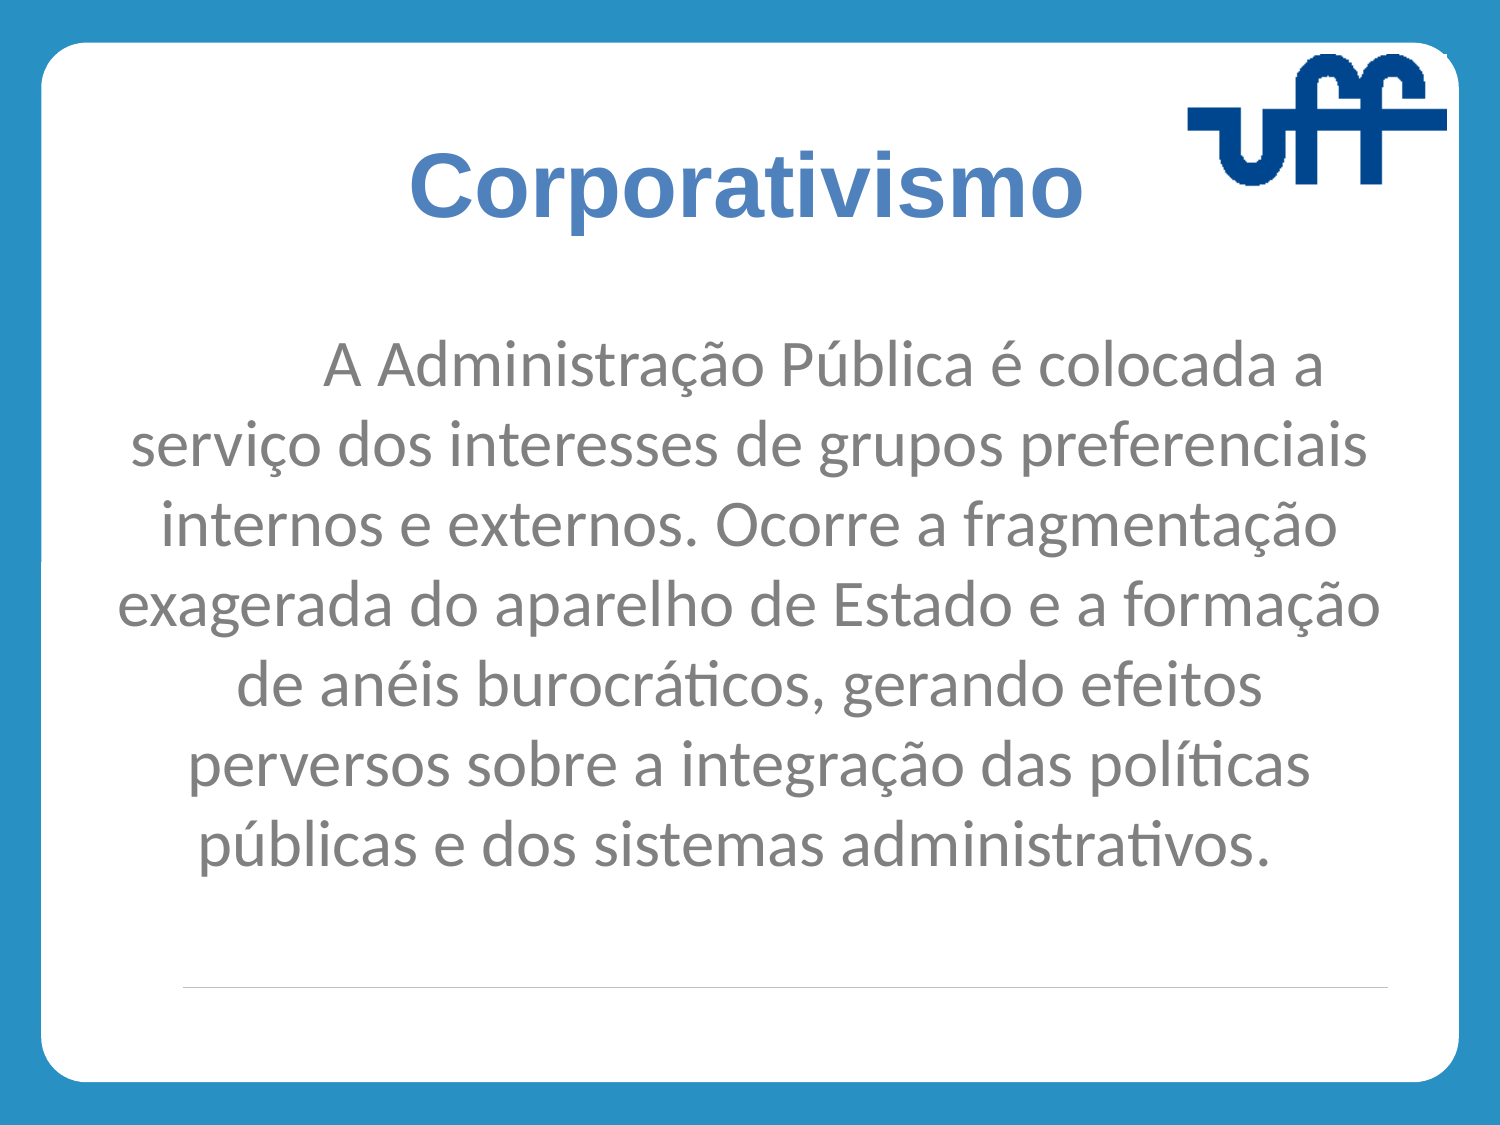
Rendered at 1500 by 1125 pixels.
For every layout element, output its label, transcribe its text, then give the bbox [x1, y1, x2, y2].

picture [1185, 54, 1447, 189]
text_box Corporativismo [383, 87, 1111, 275]
text_box A Administração Pública é colocada a serviço dos interesses de grupos preferenciais internos e externos. Ocorre a fragmentação exagerada do aparelho de Estado e a formação de anéis burocráticos, gerando efeitos perversos sobre a integração das políticas públicas e dos sistemas administrativos. [100, 312, 1400, 975]
